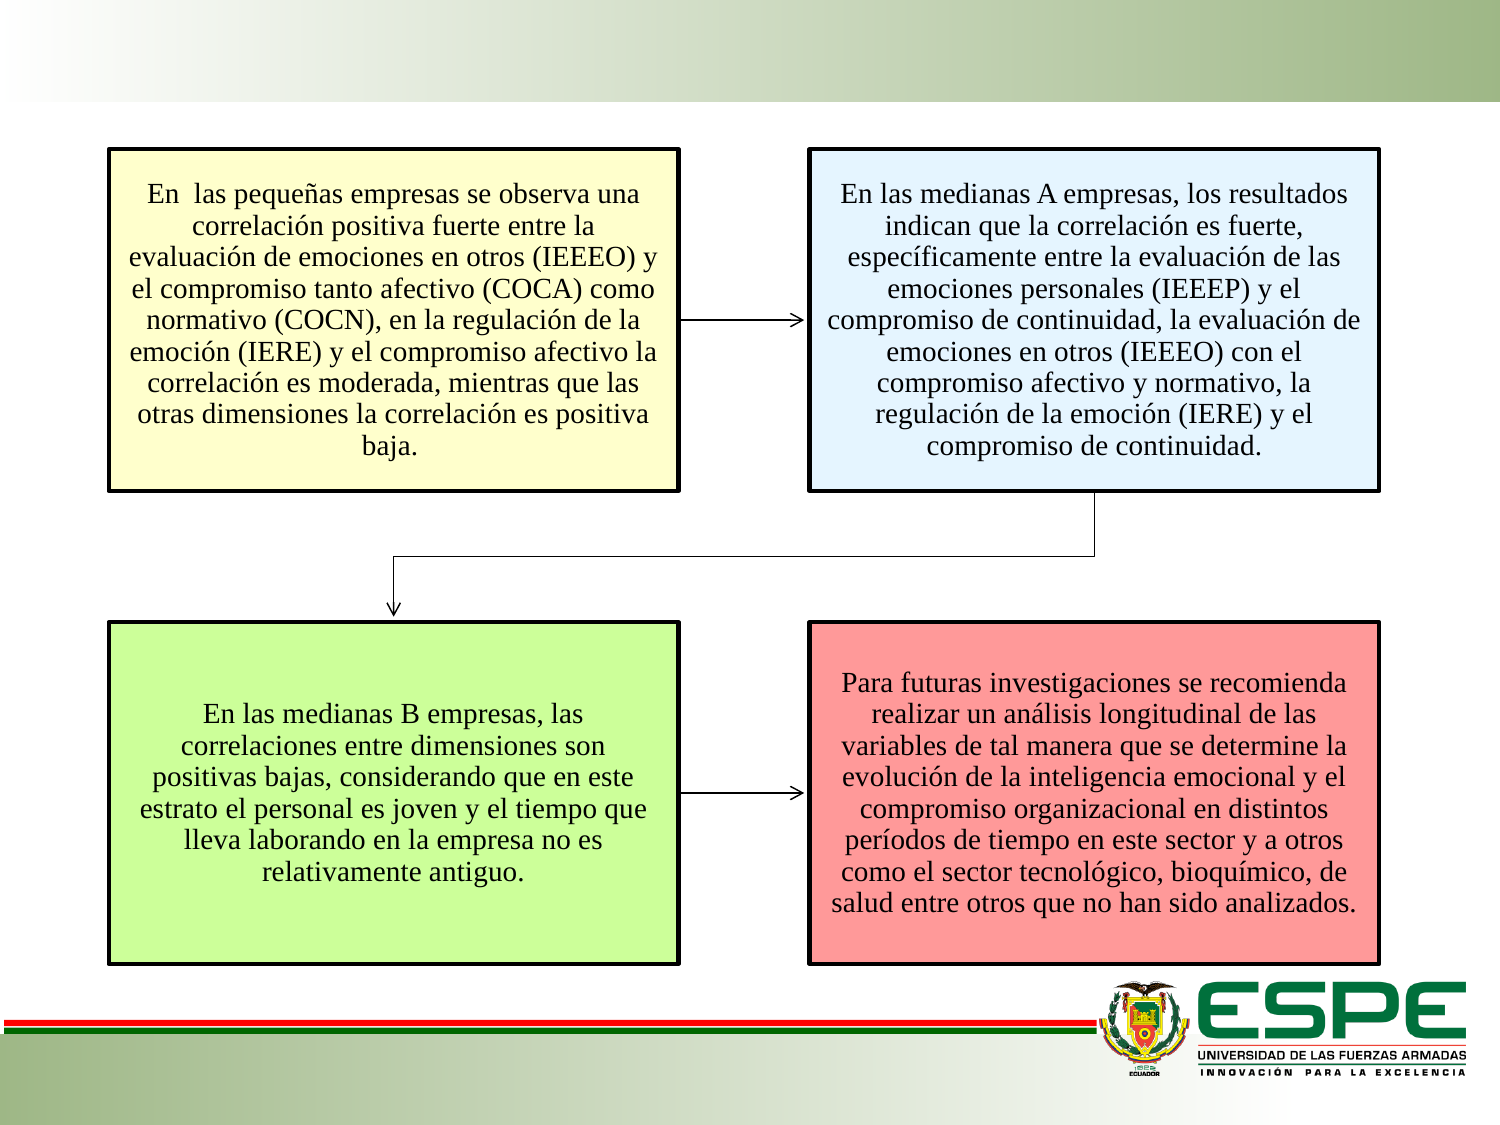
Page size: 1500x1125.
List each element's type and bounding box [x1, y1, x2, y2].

text_box [64, 148, 1424, 965]
picture [1099, 981, 1466, 1076]
